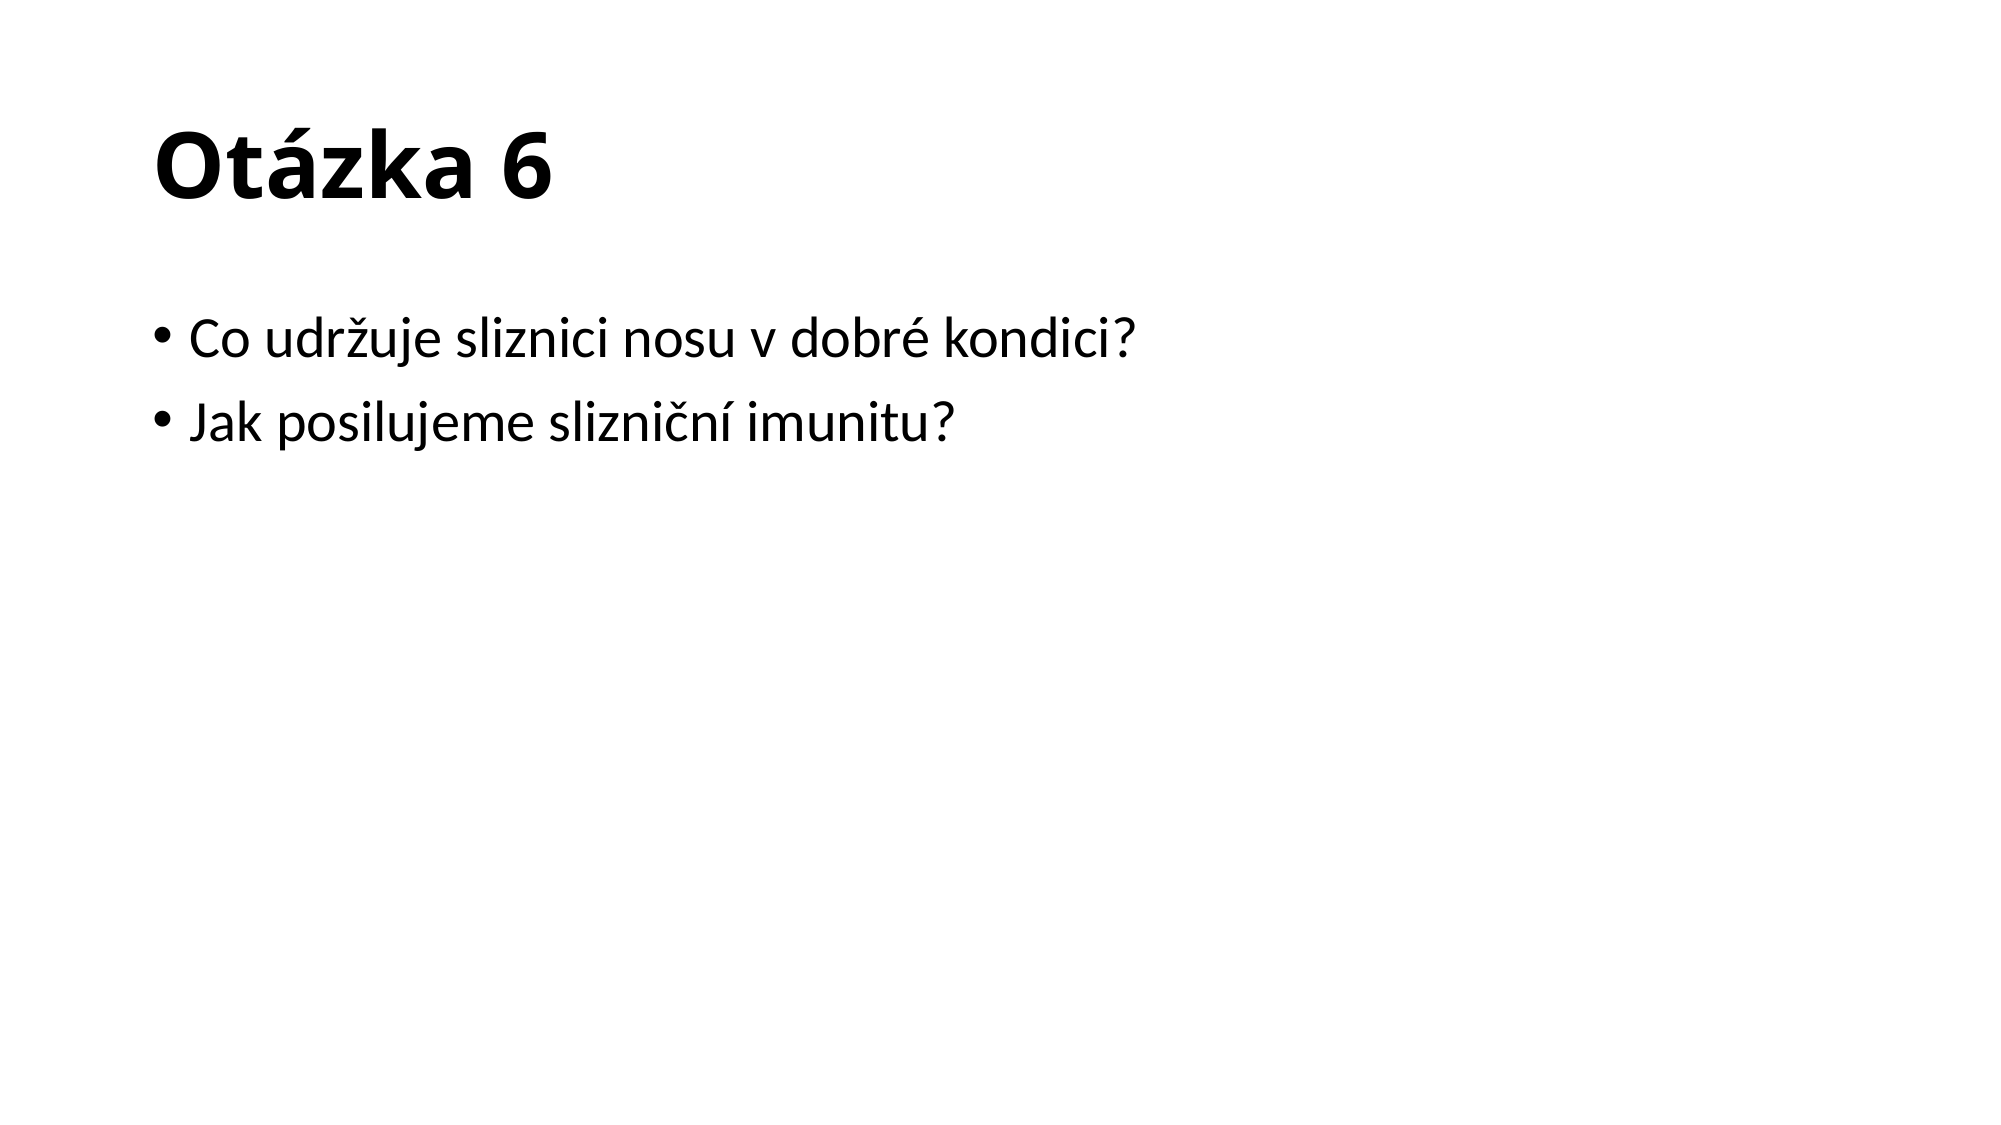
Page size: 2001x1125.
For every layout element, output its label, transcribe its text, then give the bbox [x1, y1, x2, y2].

list Co udržuje sliznici nosu v dobré kondici? Jak posilujeme slizniční imunitu? [137, 299, 1863, 1014]
title Otázka 6 [137, 59, 1863, 278]
